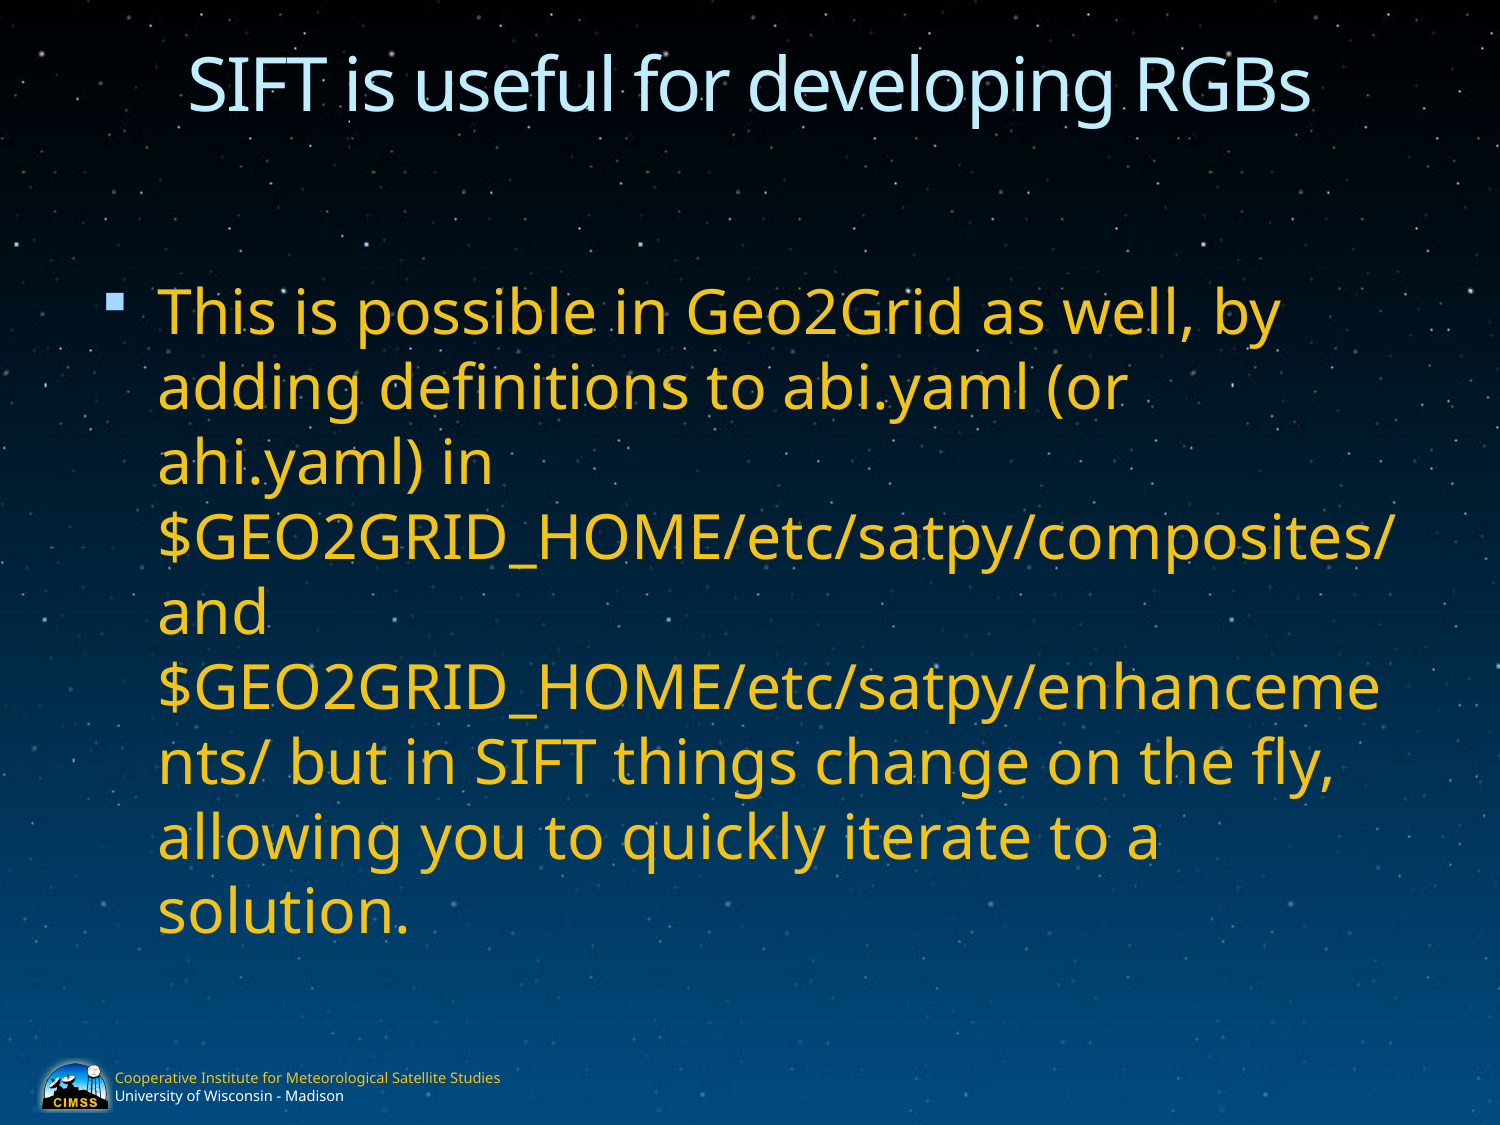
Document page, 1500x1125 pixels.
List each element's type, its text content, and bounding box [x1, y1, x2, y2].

picture [0, 0, 1500, 1125]
list This is possible in Geo2Grid as well, by adding definitions to abi.yaml (or ahi.yaml) in $GEO2GRID_HOME/etc/satpy/composites/ and $GEO2GRID_HOME/etc/satpy/enhancements/ but in SIFT things change on the fly, allowing you to quickly iterate to a solution. [75, 174, 1425, 1038]
title SIFT is useful for developing RGBs [75, 0, 1425, 163]
